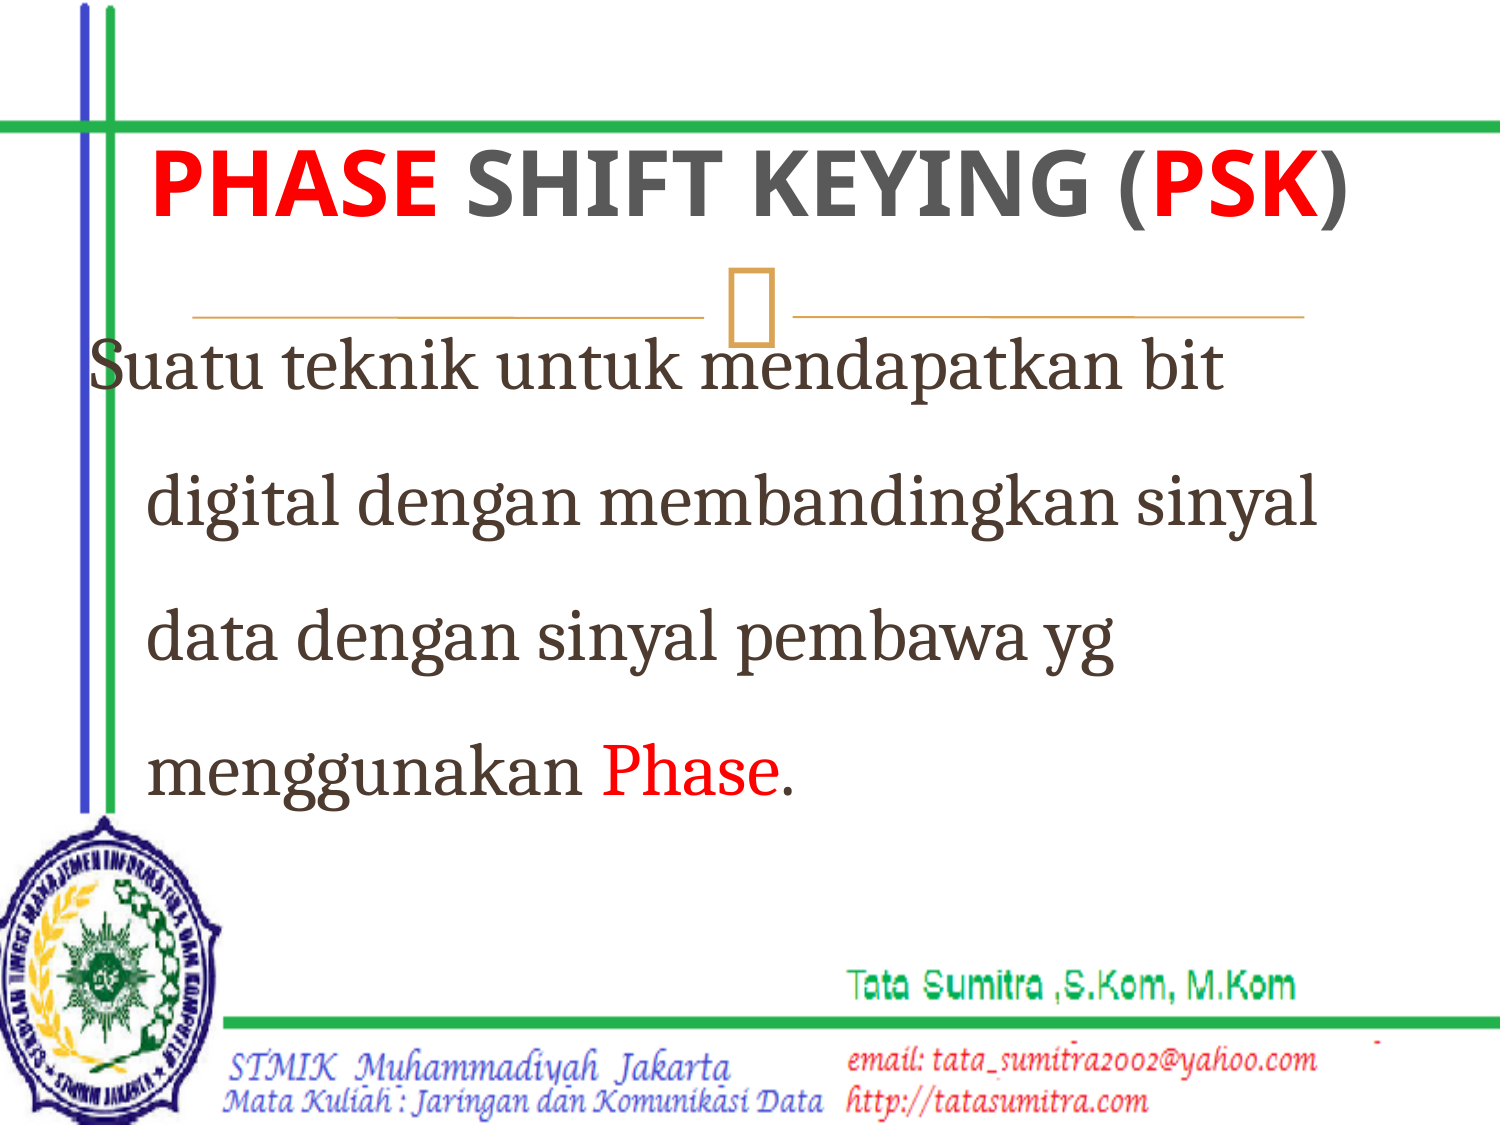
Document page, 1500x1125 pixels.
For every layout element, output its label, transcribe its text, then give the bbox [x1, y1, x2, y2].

picture [0, 0, 1500, 1125]
title Phase Shift Keying (PSK) [112, 93, 1386, 267]
list Suatu teknik untuk mendapatkan bit digital dengan membandingkan sinyal data dengan sinyal pembawa yg menggunakan Phase. [75, 262, 1425, 1073]
